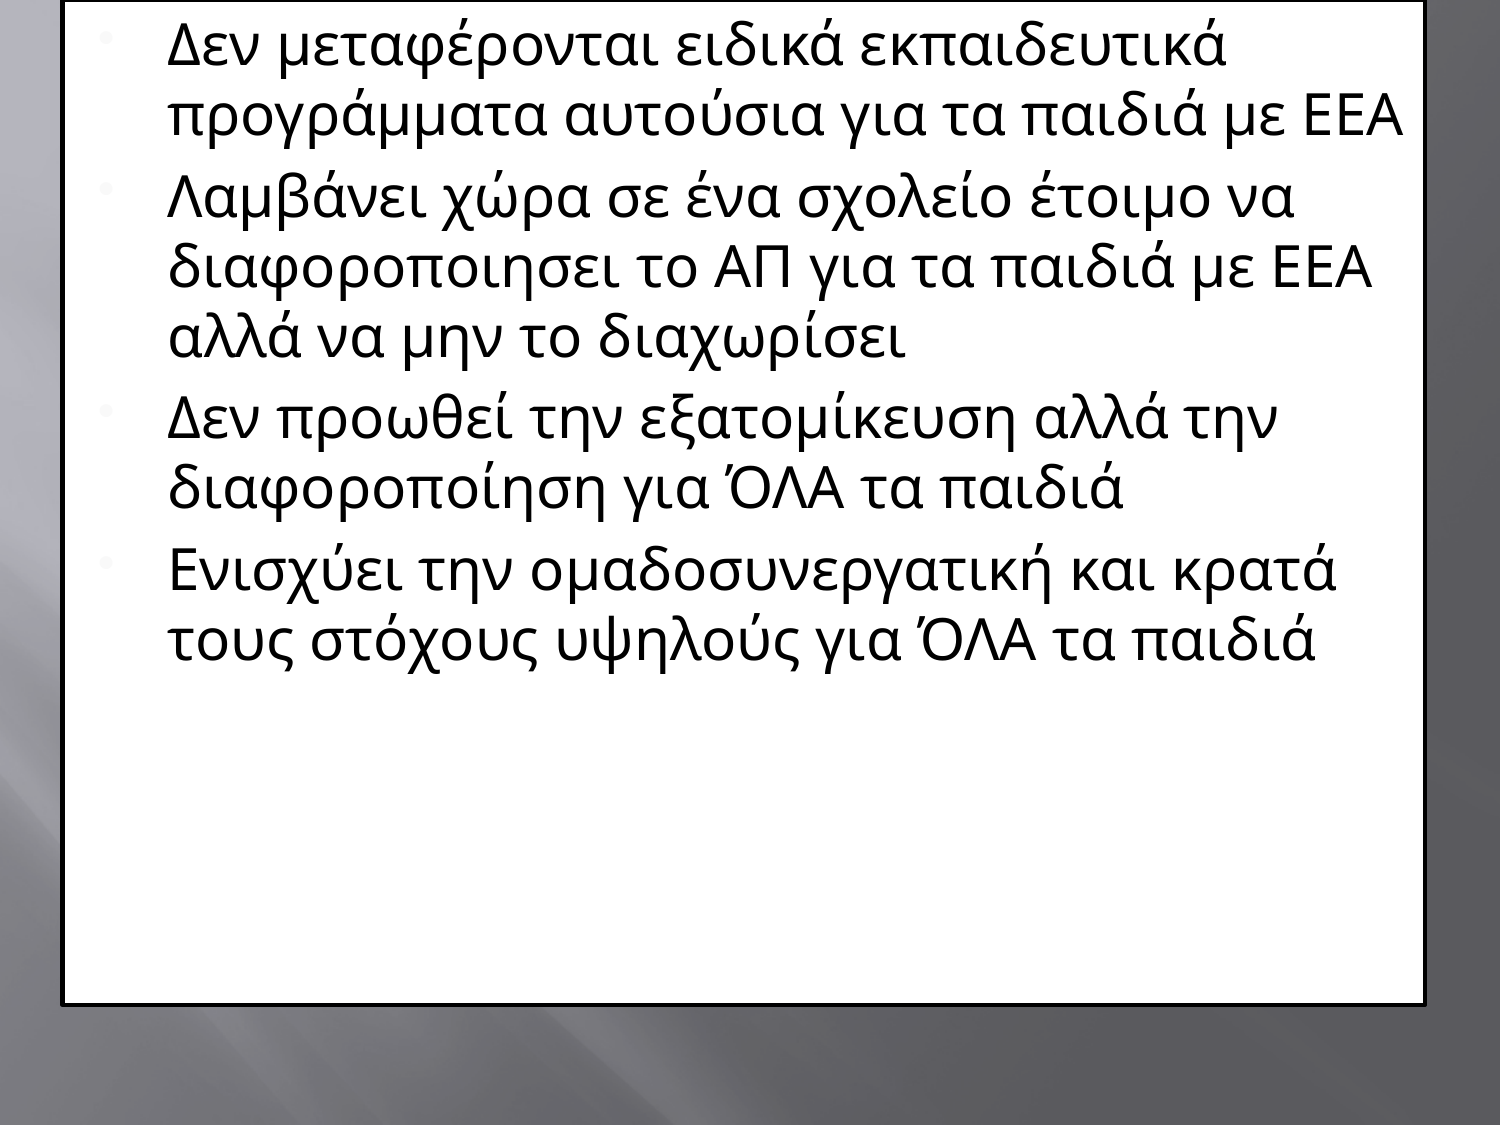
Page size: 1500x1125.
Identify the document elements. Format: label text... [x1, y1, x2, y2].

list Δεν μεταφέρονται ειδικά εκπαιδευτικά προγράμματα αυτούσια για τα παιδιά με ΕΕΑ Λαμβάνει χώρα σε ένα σχολείο έτοιμο να διαφοροποιησει το ΑΠ για τα παιδιά με ΕΕΑ αλλά να μην το διαχωρίσει Δεν προωθεί την εξατομίκευση αλλά την διαφοροποίηση για ΌΛΑ τα παιδιά Ενισχύει την ομαδοσυνεργατική και κρατά τους στόχους υψηλούς για ΌΛΑ τα παιδιά [60, 0, 1427, 1007]
